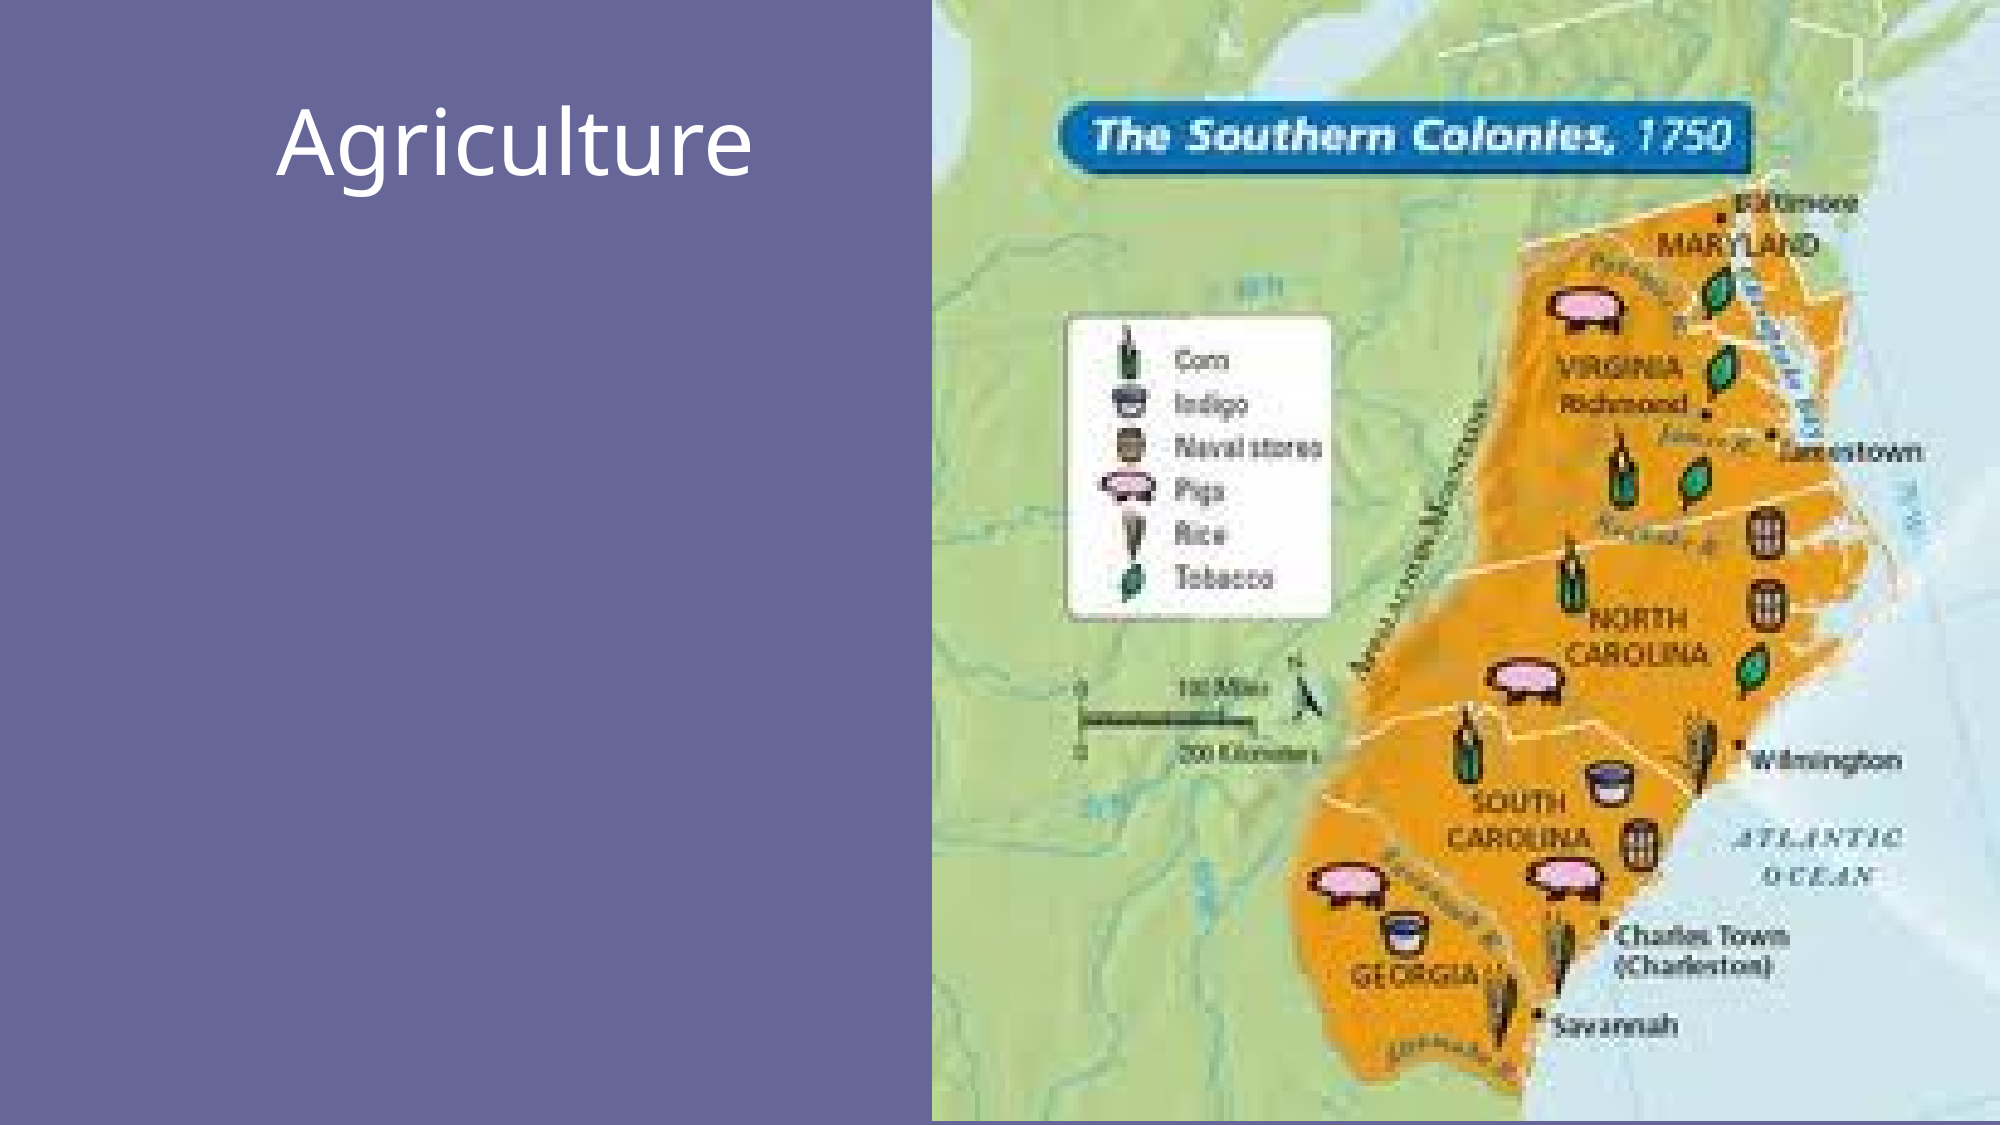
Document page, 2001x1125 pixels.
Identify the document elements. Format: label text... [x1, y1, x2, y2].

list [932, 0, 2000, 1122]
title Agriculture [99, 45, 927, 233]
